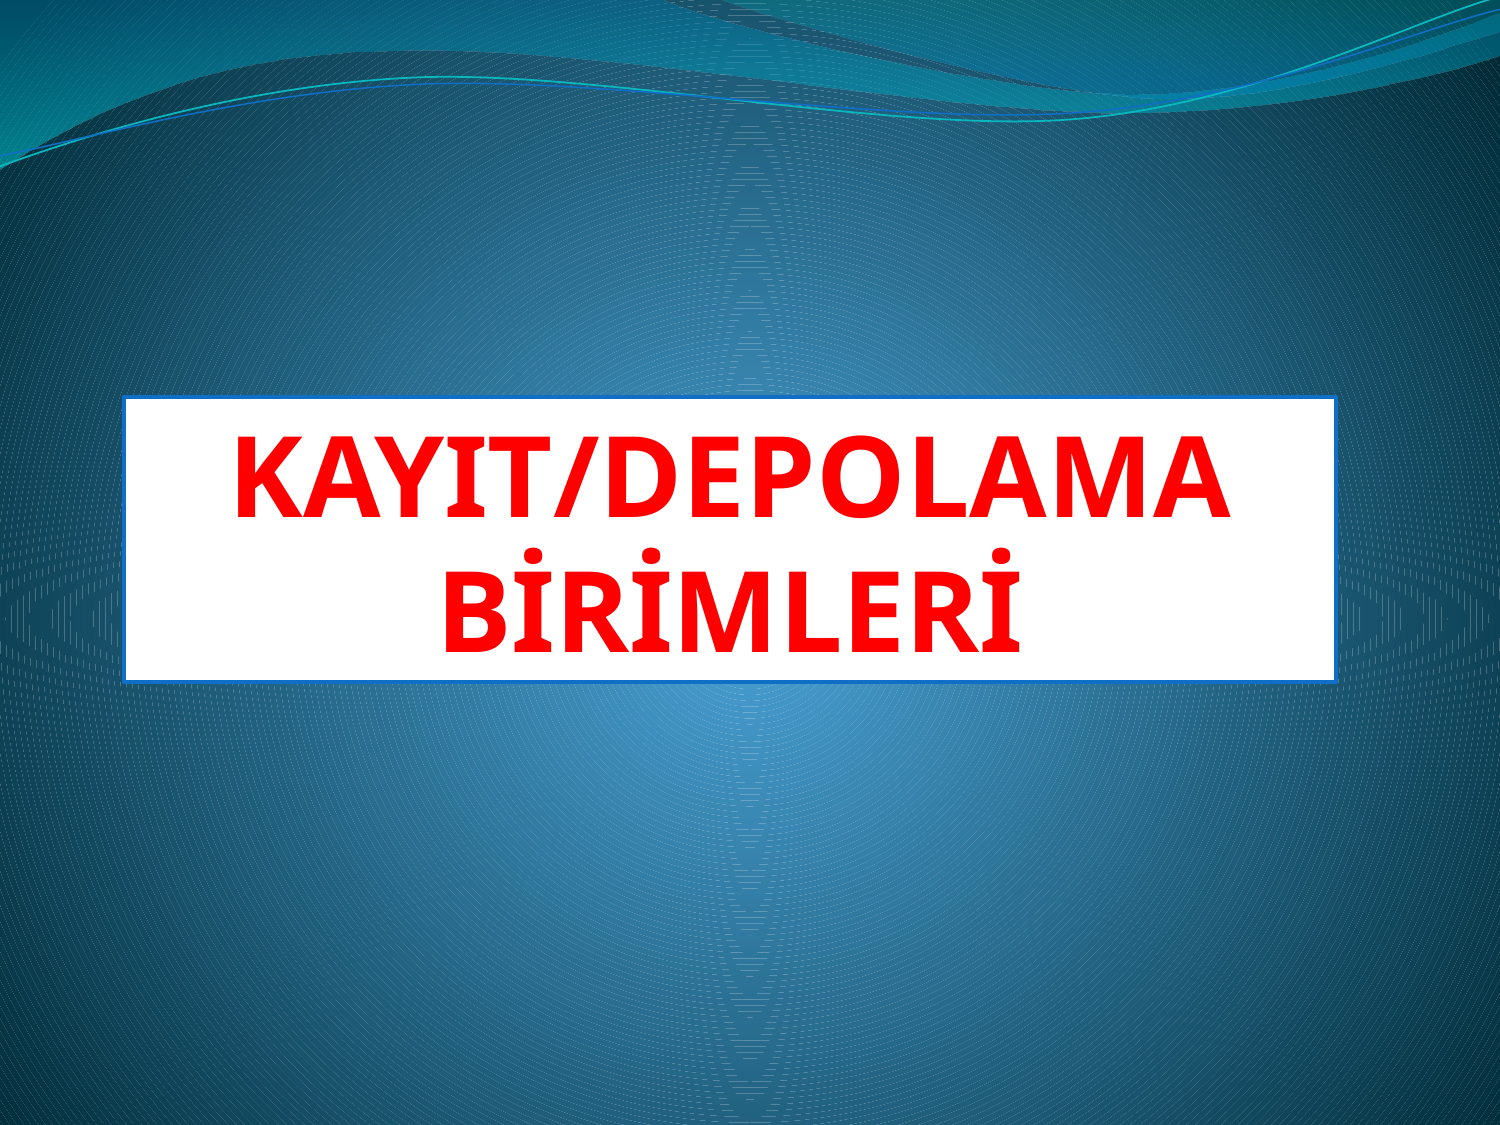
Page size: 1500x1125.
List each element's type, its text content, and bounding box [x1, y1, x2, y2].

text_box KAYIT/DEPOLAMA BİRİMLERİ [122, 395, 1338, 684]
